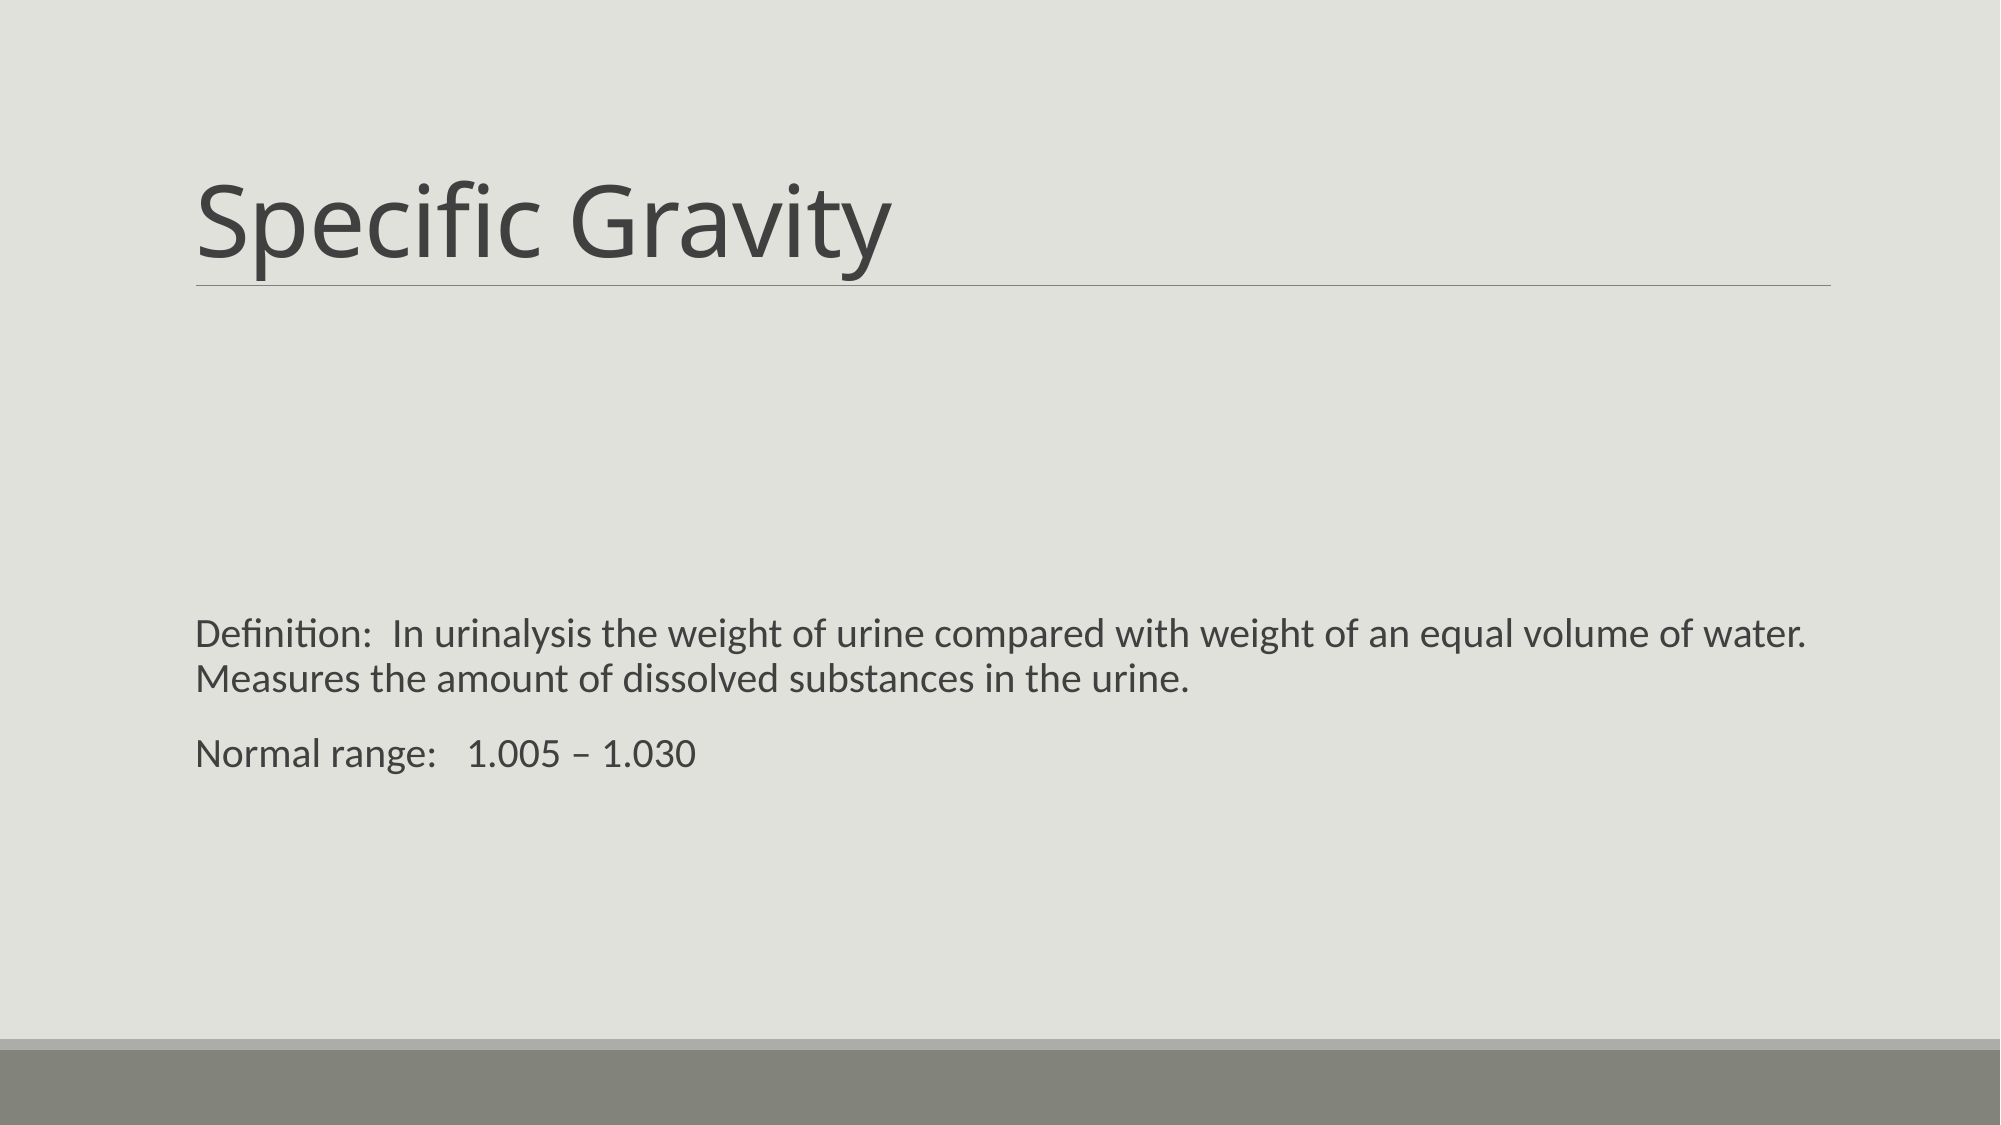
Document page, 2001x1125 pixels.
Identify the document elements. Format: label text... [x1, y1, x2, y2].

list Definition: In urinalysis the weight of urine compared with weight of an equal volume of water. Measures the amount of dissolved substances in the urine. Normal range: 1.005 – 1.030 [180, 302, 1830, 963]
title Specific Gravity [180, 47, 1830, 285]
